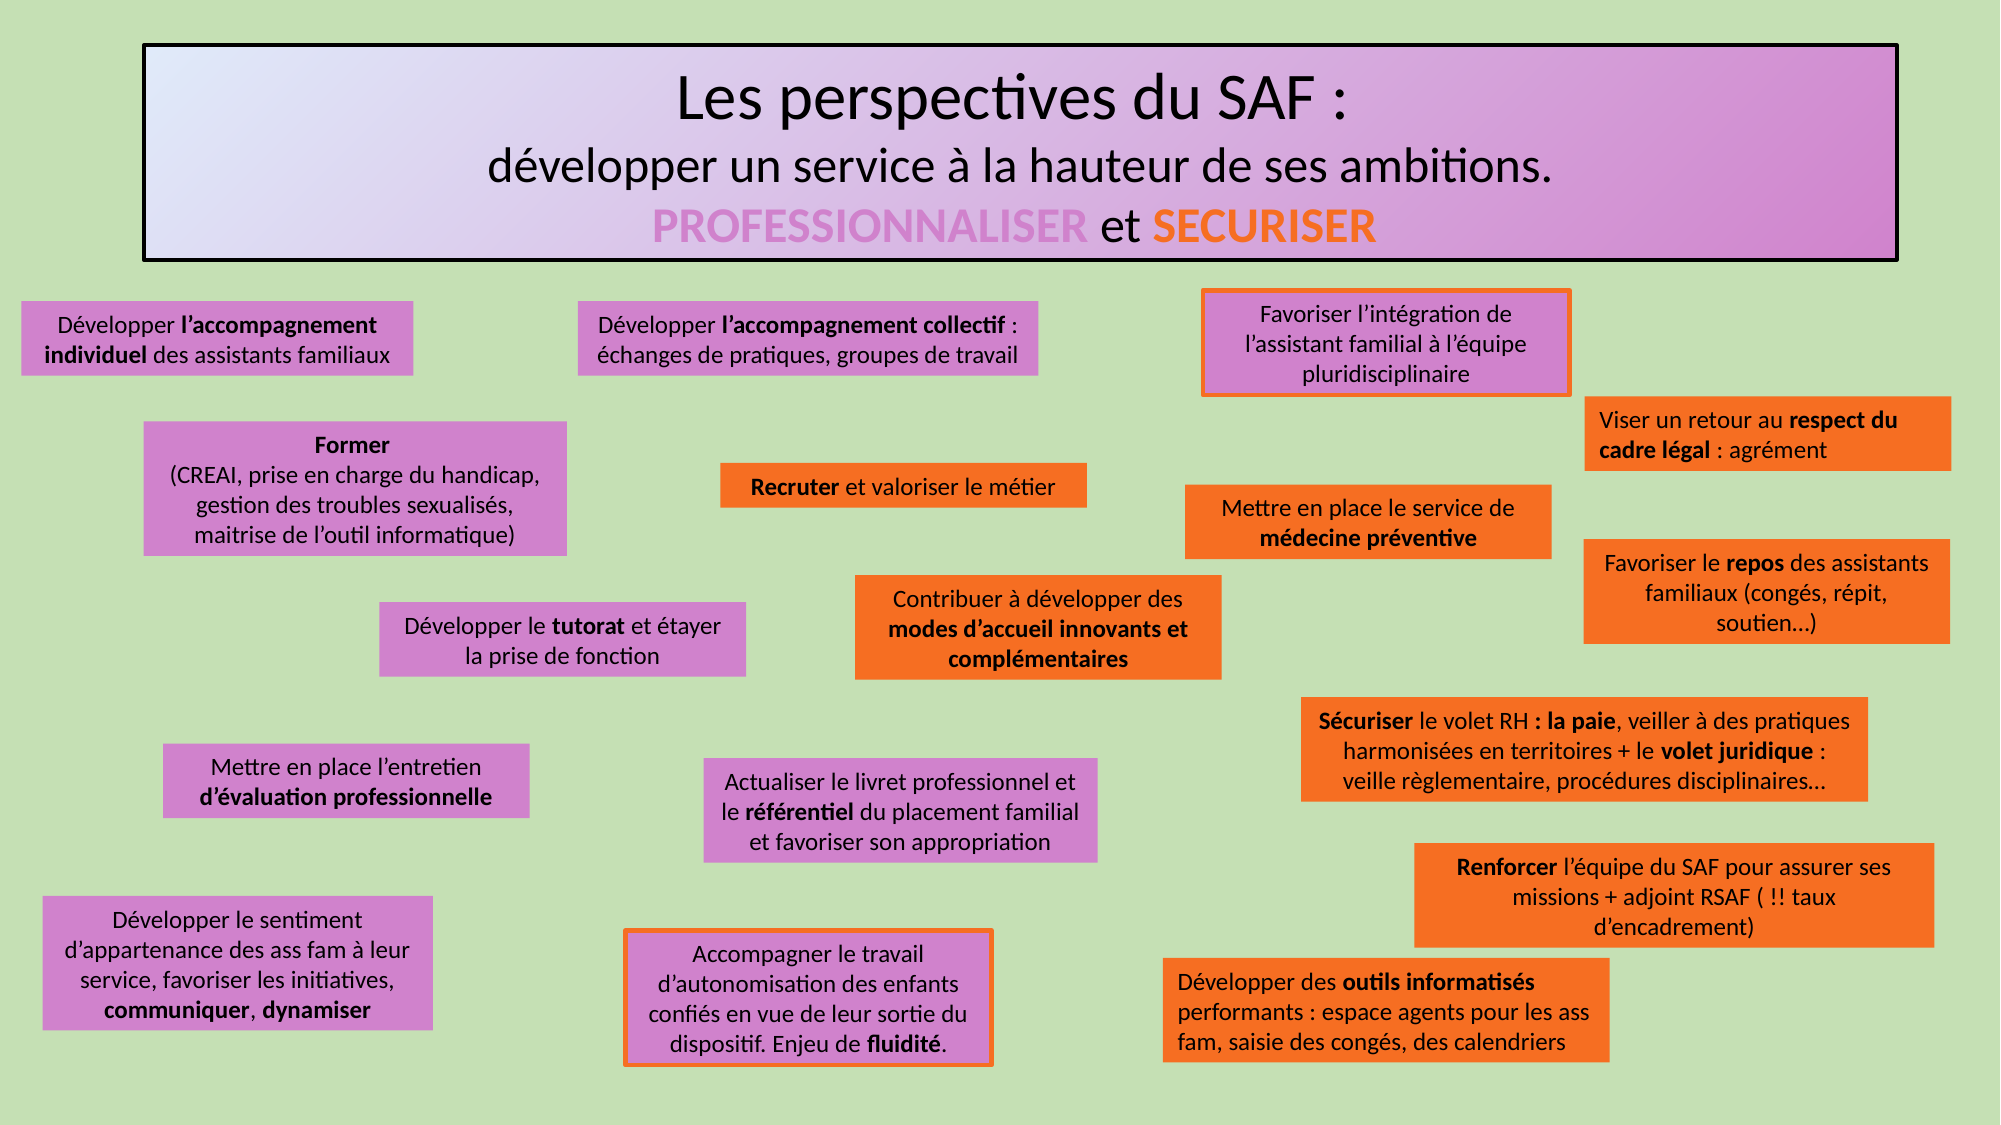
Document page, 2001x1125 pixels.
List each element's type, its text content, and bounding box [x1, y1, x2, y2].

text_box Développer l’accompagnement individuel des assistants familiaux [21, 301, 414, 376]
text_box Recruter et valoriser le métier [720, 462, 1087, 508]
text_box Mettre en place l’entretien d’évaluation professionnelle [163, 743, 530, 819]
text_box Les perspectives du SAF : développer un service à la hauteur de ses ambitions. PROFESSIONNALISER et SECURISER [143, 45, 1897, 260]
text_box Développer des outils informatisés performants : espace agents pour les ass fam, saisie des congés, des calendriers [1162, 957, 1610, 1063]
text_box Mettre en place le service de médecine préventive [1185, 484, 1552, 560]
text_box Sécuriser le volet RH : la paie, veiller à des pratiques harmonisées en territoires + le volet juridique : veille règlementaire, procédures disciplinaires… [1301, 697, 1869, 802]
text_box Actualiser le livret professionnel et le référentiel du placement familial et favoriser son appropriation [703, 758, 1098, 863]
text_box Développer le tutorat et étayer la prise de fonction [379, 602, 747, 677]
text_box Développer le sentiment d’appartenance des ass fam à leur service, favoriser les initiatives, communiquer, dynamiser [42, 895, 433, 1031]
text_box Favoriser l’intégration de l’assistant familial à l’équipe pluridisciplinaire [1202, 290, 1570, 395]
text_box Viser un retour au respect du cadre légal : agrément [1584, 396, 1952, 471]
text_box Former (CREAI, prise en charge du handicap, gestion des troubles sexualisés, maitrise de l’outil informatique) [143, 421, 567, 556]
text_box Renforcer l’équipe du SAF pour assurer ses missions + adjoint RSAF ( !! taux d’encadrement) [1414, 843, 1935, 948]
text_box Contribuer à développer des modes d’accueil innovants et complémentaires [855, 575, 1222, 680]
text_box Favoriser le repos des assistants familiaux (congés, répit, soutien…) [1583, 539, 1951, 644]
text_box Développer l’accompagnement collectif : échanges de pratiques, groupes de travail [577, 301, 1039, 376]
text_box Accompagner le travail d’autonomisation des enfants confiés en vue de leur sortie du dispositif. Enjeu de fluidité. [625, 930, 992, 1066]
